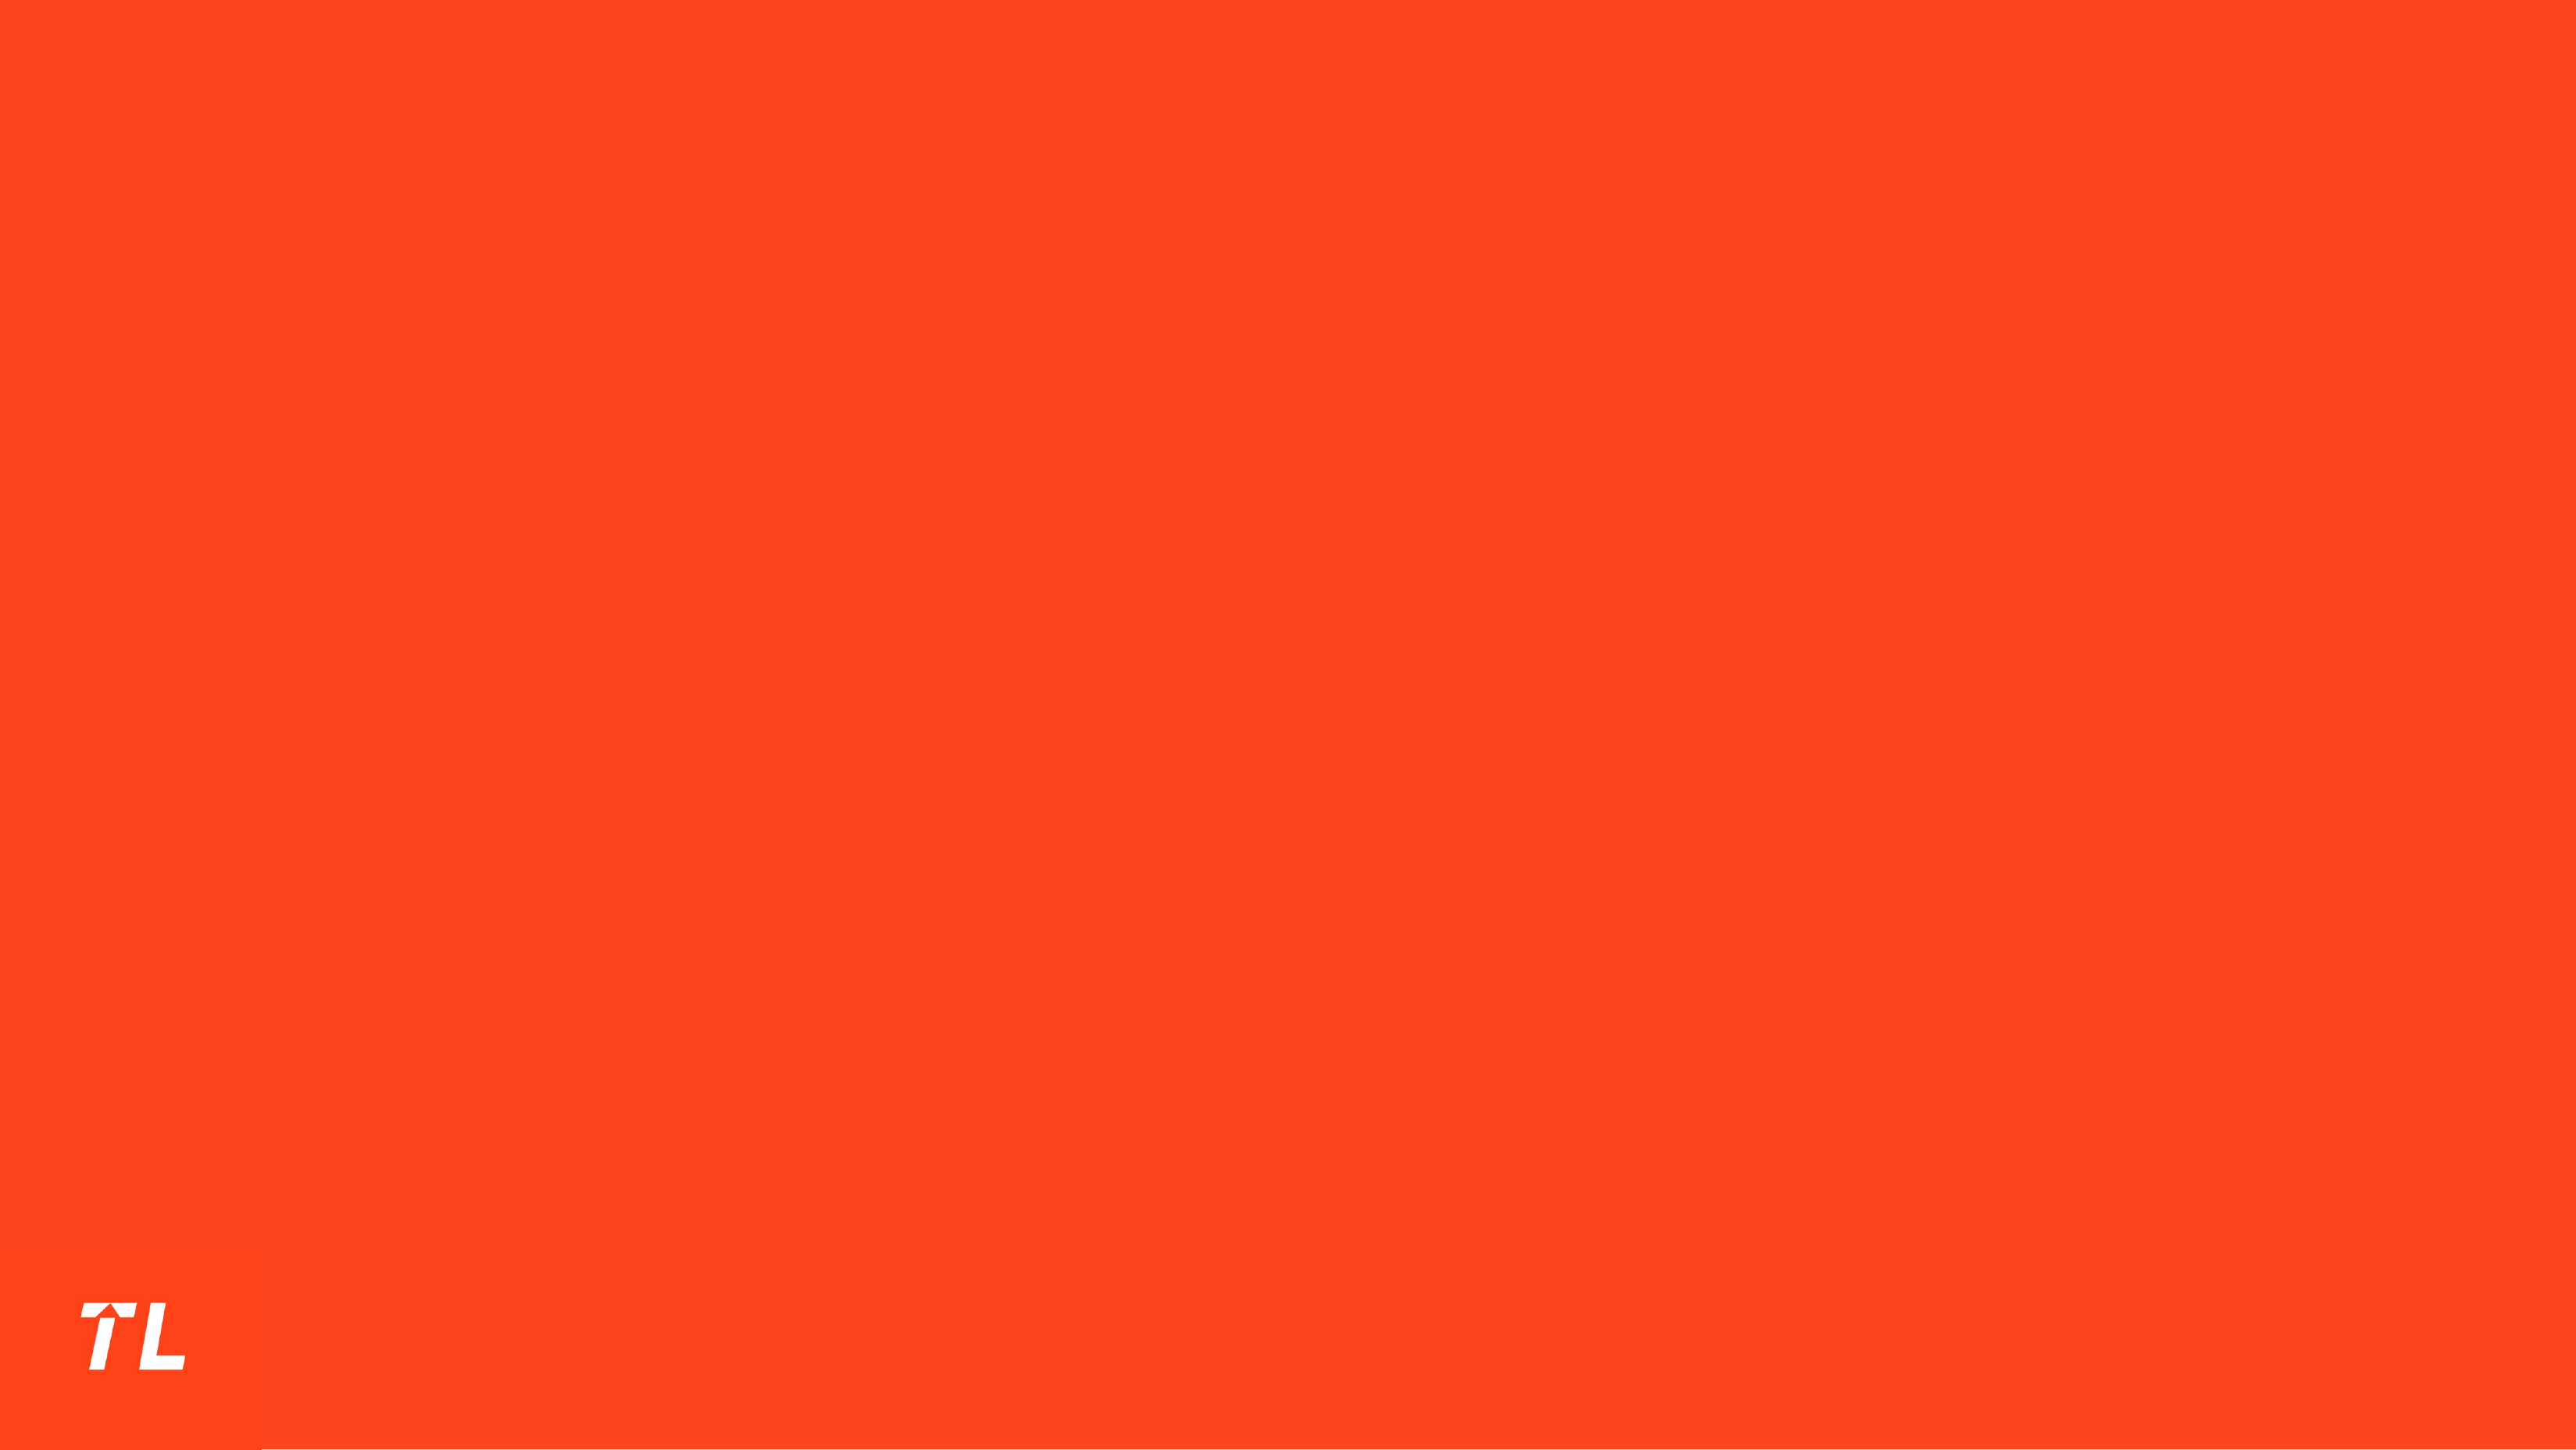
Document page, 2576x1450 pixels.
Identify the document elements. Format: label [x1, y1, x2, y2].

picture [0, 1248, 262, 1450]
